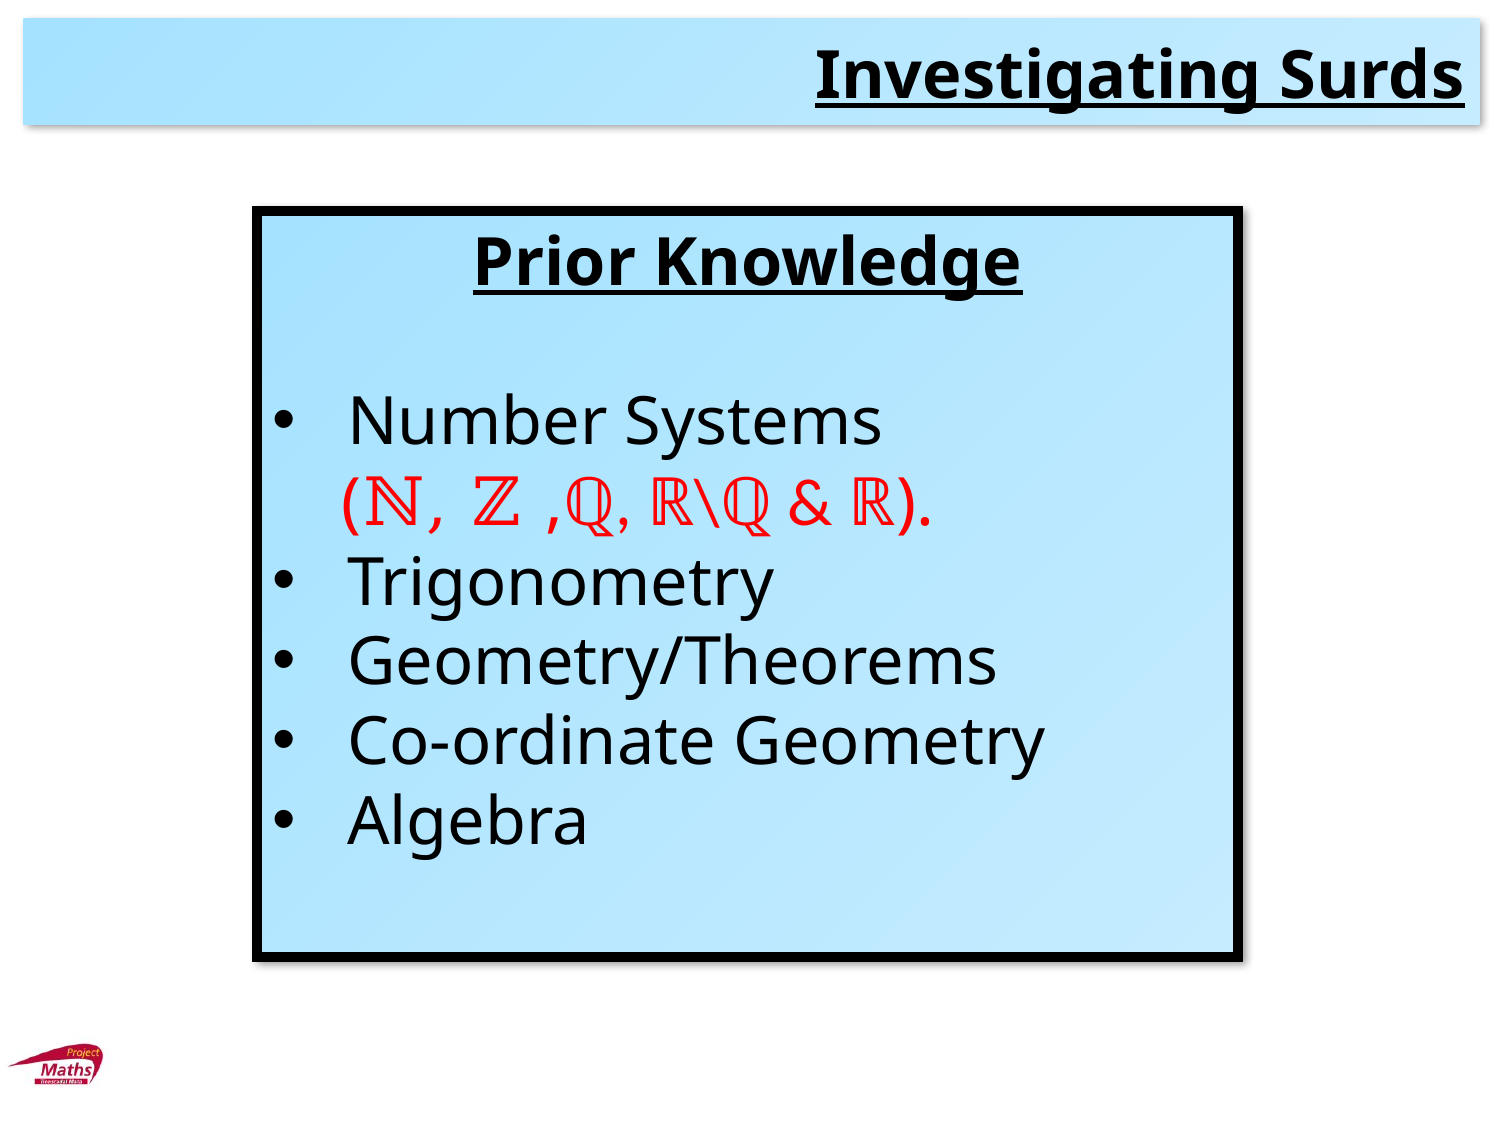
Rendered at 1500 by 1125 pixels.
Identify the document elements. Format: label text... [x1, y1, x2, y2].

picture [0, 1022, 125, 1103]
text_box Prior Knowledge Number Systems (ℕ, ℤ ,ℚ, ℝ\ℚ & ℝ). Trigonometry Geometry/Theorems Co-ordinate Geometry Algebra [257, 210, 1239, 957]
title Investigating Surds [23, 18, 1480, 125]
